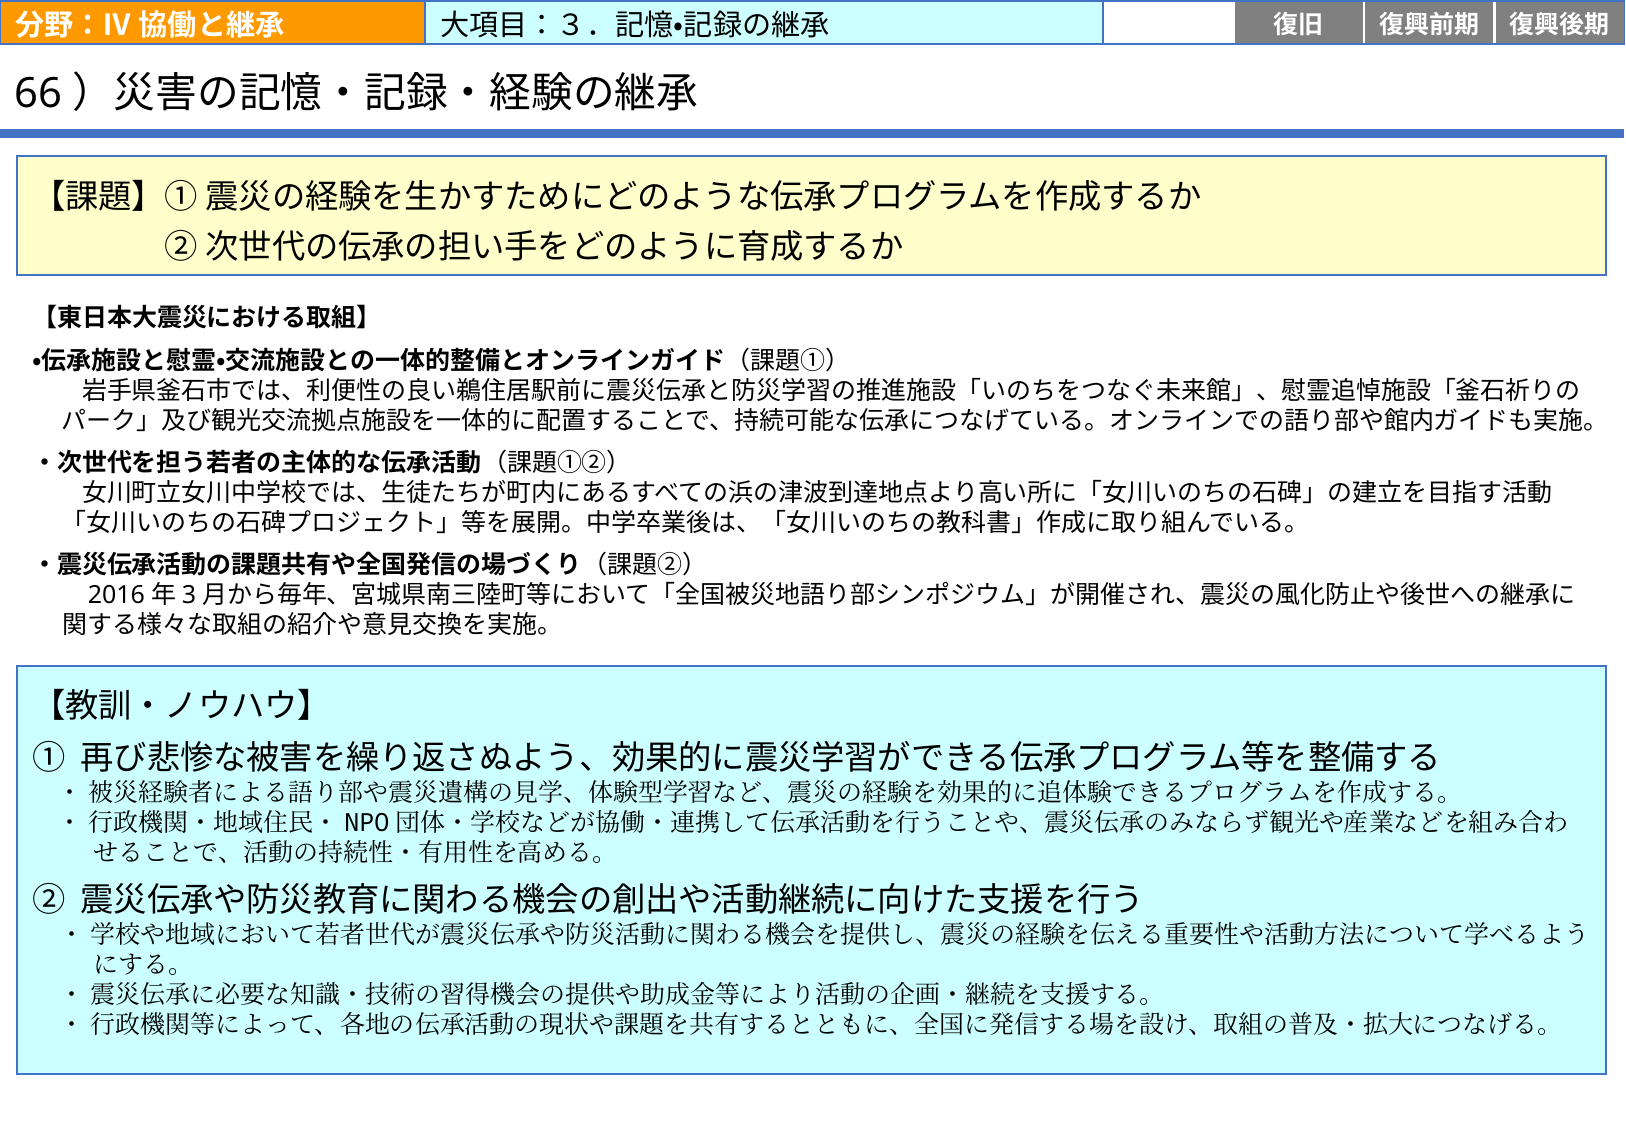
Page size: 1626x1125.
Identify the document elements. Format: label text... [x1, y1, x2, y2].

title 66）災害の記憶・記録・経験の継承 [0, 47, 1423, 134]
text_box 分野：Ⅳ 協働と継承 [0, 0, 424, 45]
text_box 【東日本大震災における取組】 ・伝承施設と慰霊・交流施設との一体的整備とオンラインガイド（課題①） 岩手県釜石市では、利便性の良い鵜住居駅前に震災伝承と防災学習の推進施設「いのちをつなぐ未来館」、慰霊追悼施設「釜石祈りのパーク」及び観光交流拠点施設を一体的に配置することで、持続可能な伝承につなげている。オンラインでの語り部や館内ガイドも実施。 ・次世代を担う若者の主体的な伝承活動（課題①②） 女川町立女川中学校では、生徒たちが町内にあるすべての浜の津波到達地点より高い所に「女川いのちの石碑」の建立を目指す活動「女川いのちの石碑プロジェクト」等を展開。中学卒業後は、「女川いのちの教科書」作成に取り組んでいる。 ・震災伝承活動の課題共有や全国発信の場づくり（課題②） 2016年3月から毎年、宮城県南三陸町等において「全国被災地語り部シンポジウム」が開催され、震災の風化防止や後世への継承に関する様々な取組の紹介や意見交換を実施。 [16, 281, 1607, 659]
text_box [1103, 0, 1625, 45]
text_box 【教訓・ノウハウ】 ① 再び悲惨な被害を繰り返さぬよう、効果的に震災学習ができる伝承プログラム等を整備する ・ 被災経験者による語り部や震災遺構の見学、体験型学習など、震災の経験を効果的に追体験できるプログラムを作成する。 ・ 行政機関・地域住民・NPO団体・学校などが協働・連携して伝承活動を行うことや、震災伝承のみならず観光や産業などを組み合わせることで、活動の持続性・有用性を高める。 ② 震災伝承や防災教育に関わる機会の創出や活動継続に向けた支援を行う ・ 学校や地域において若者世代が震災伝承や防災活動に関わる機会を提供し、震災の経験を伝える重要性や活動方法について学べるようにする。 ・ 震災伝承に必要な知識・技術の習得機会の提供や助成金等により活動の企画・継続を支援する。 ・ 行政機関等によって、各地の伝承活動の現状や課題を共有するとともに、全国に発信する場を設け、取組の普及・拡大につなげる。 [16, 665, 1607, 1075]
text_box 大項目：３．記憶・記録の継承 [424, 0, 1102, 45]
text_box 【課題】① 震災の経験を生かすためにどのような伝承プログラムを作成するか ② 次世代の伝承の担い手をどのように育成するか [16, 155, 1607, 276]
